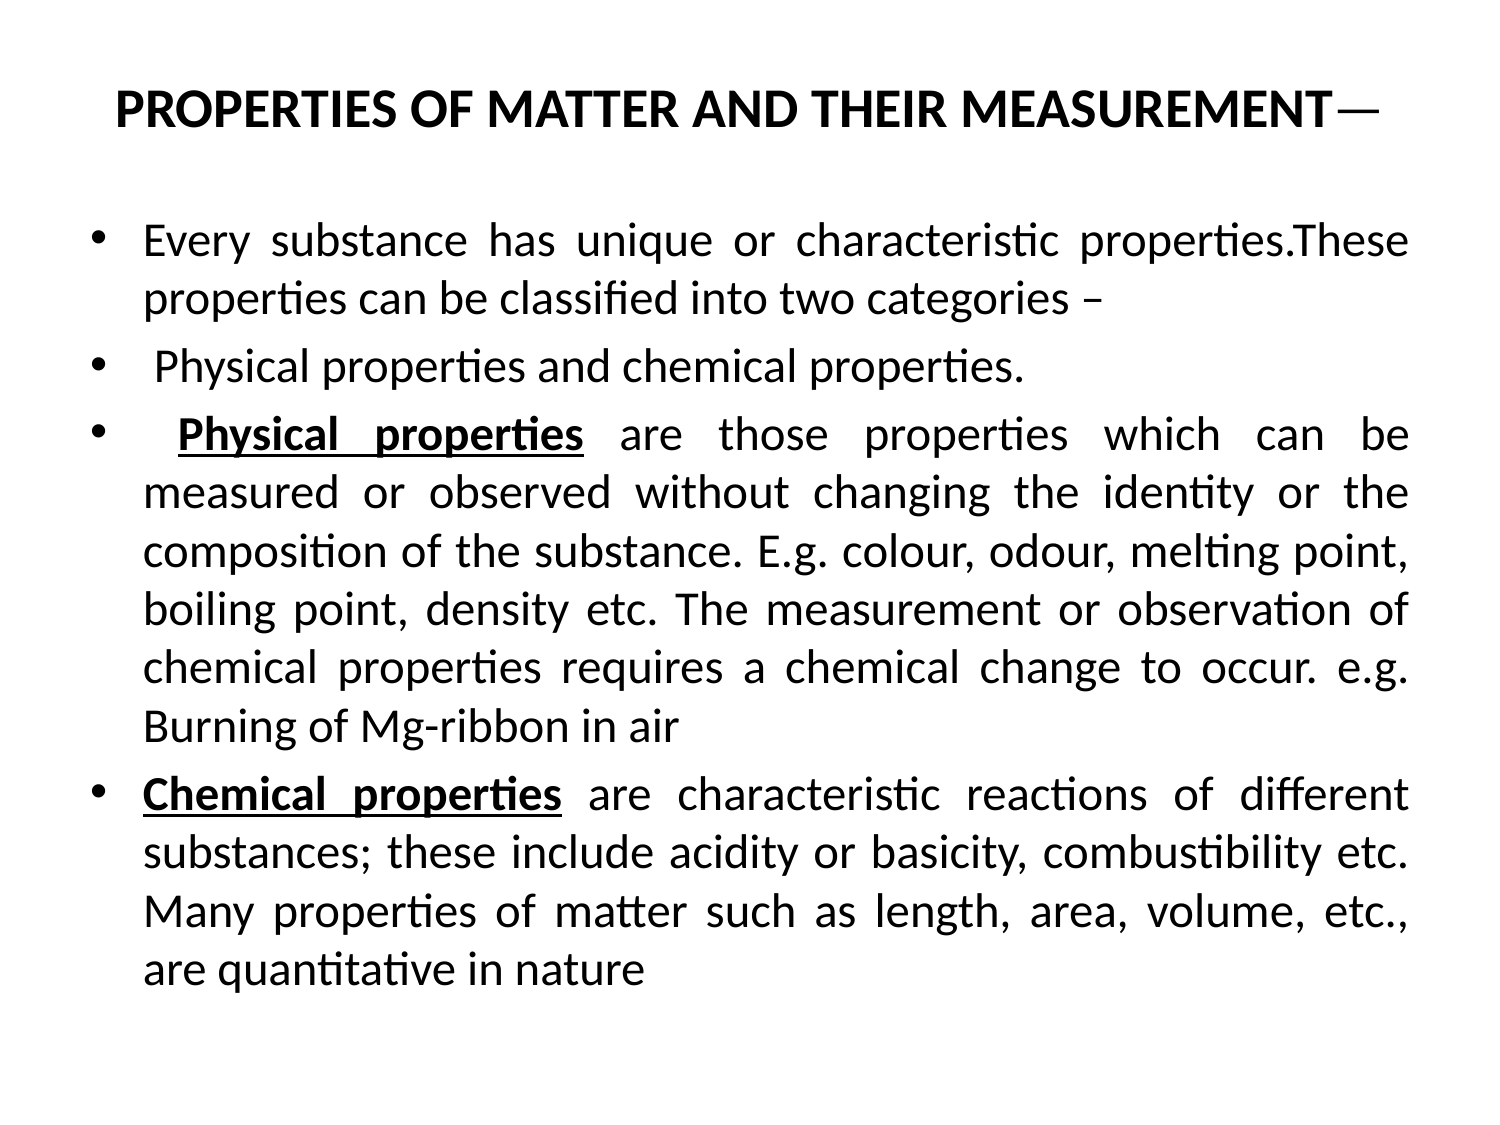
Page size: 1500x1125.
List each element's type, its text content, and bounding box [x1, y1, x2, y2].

title PROPERTIES OF MATTER AND THEIR MEASUREMENT— [75, 45, 1425, 200]
list Every substance has unique or characteristic properties.These properties can be classified into two categories – Physical properties and chemical properties. Physical properties are those properties which can be measured or observed without changing the identity or the composition of the substance. E.g. colour, odour, melting point, boiling point, density etc. The measurement or observation of chemical properties requires a chemical change to occur. e.g. Burning of Mg-ribbon in air Chemical properties are characteristic reactions of different substances; these include acidity or basicity, combustibility etc. Many properties of matter such as length, area, volume, etc., are quantitative in nature [75, 200, 1425, 1005]
